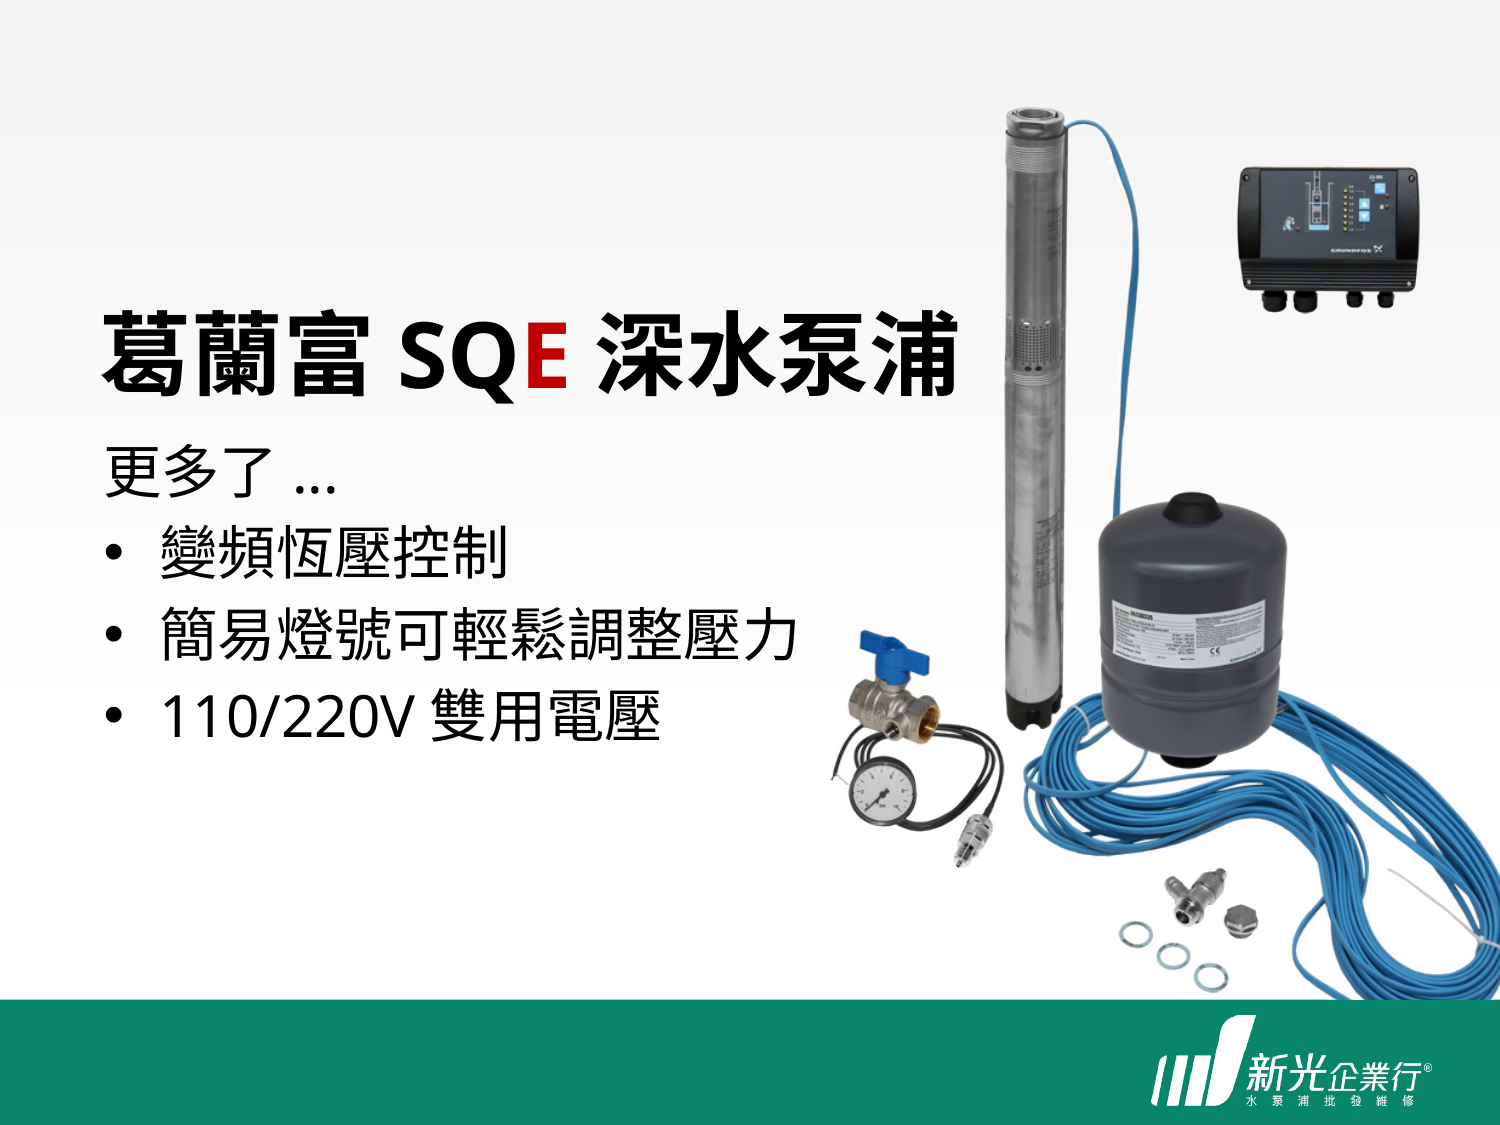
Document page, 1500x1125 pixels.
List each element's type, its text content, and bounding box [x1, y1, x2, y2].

picture [1151, 1015, 1432, 1106]
list 更多了... 變頻恆壓控制 簡易燈號可輕鬆調整壓力 110/220V雙用電壓 [88, 446, 673, 983]
title 葛蘭富SQE深水泵浦 [85, 258, 673, 446]
picture [678, 89, 1500, 1001]
